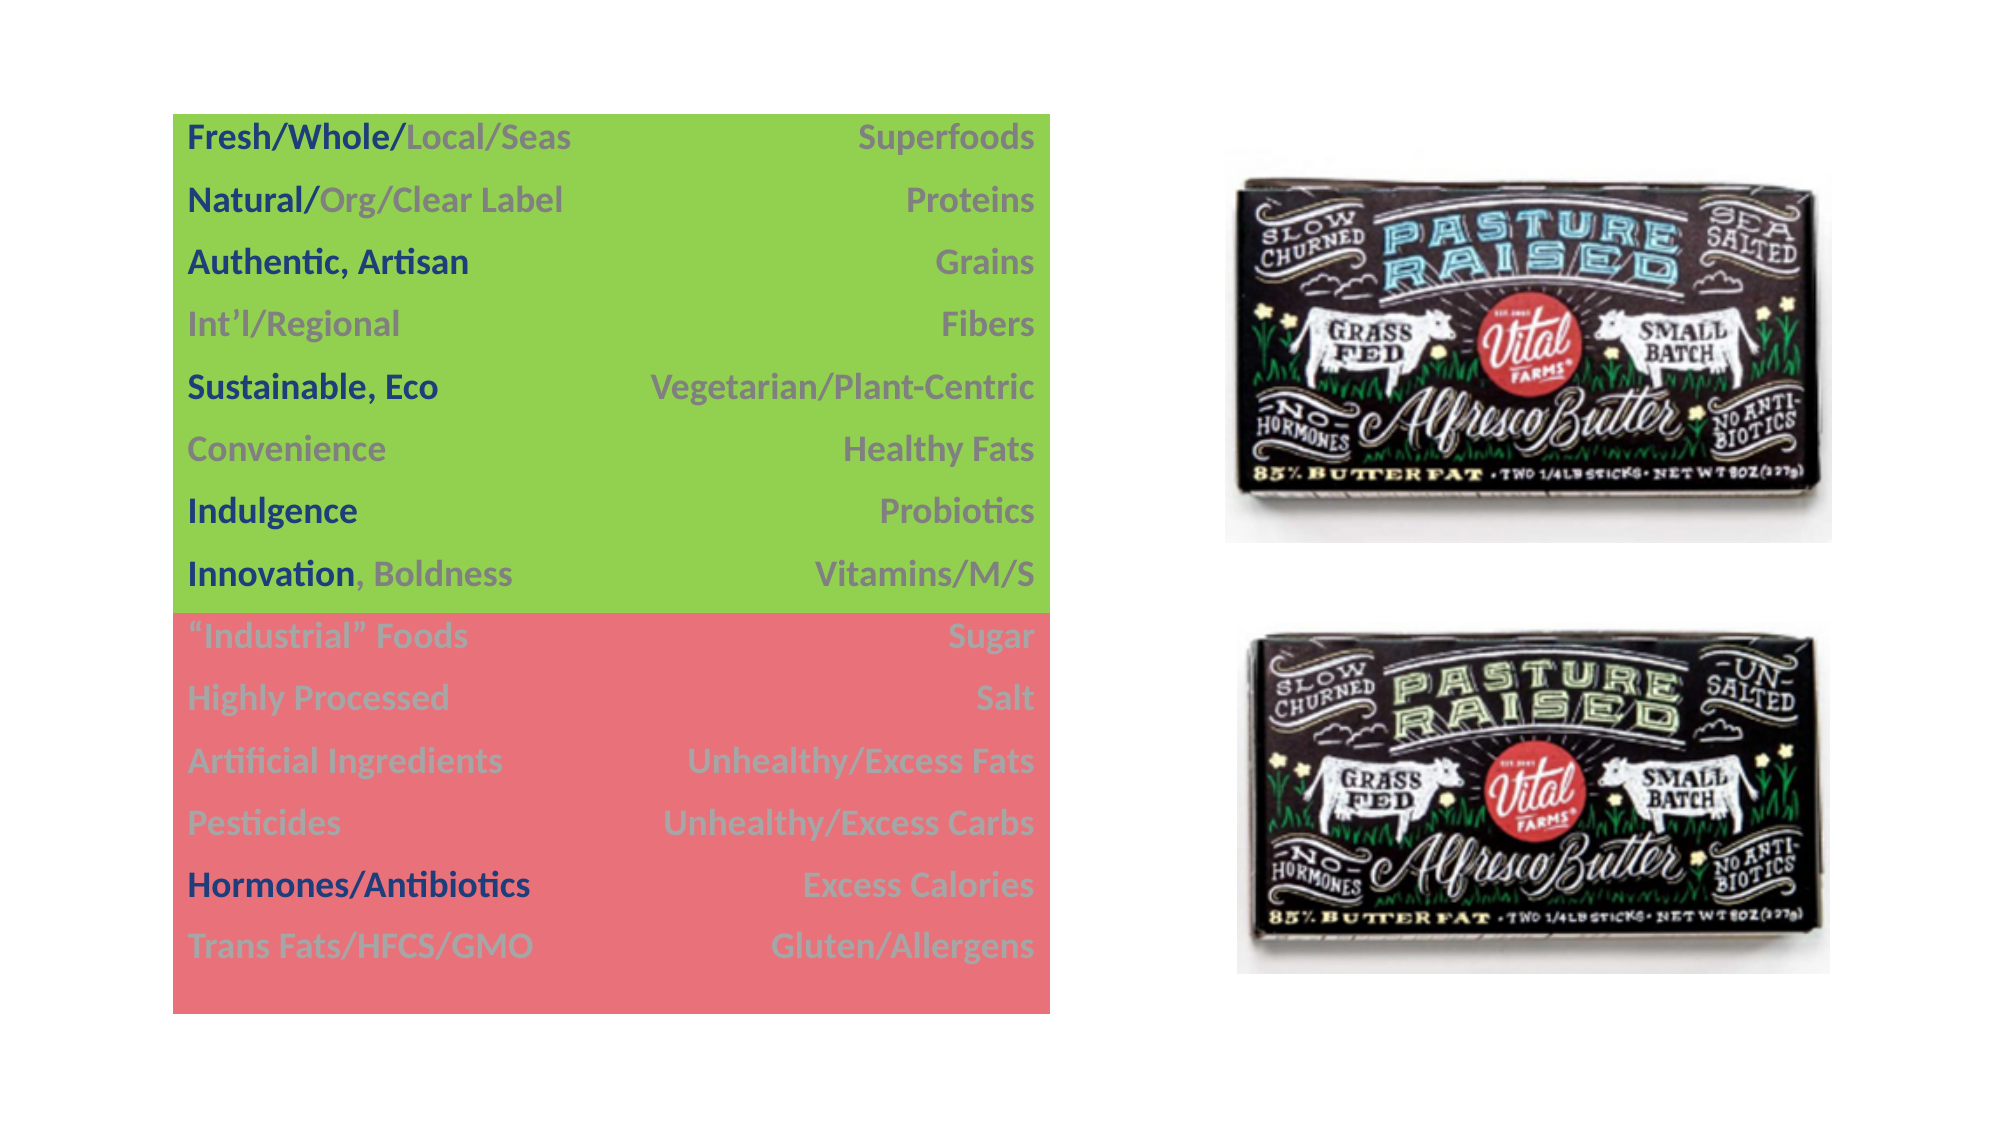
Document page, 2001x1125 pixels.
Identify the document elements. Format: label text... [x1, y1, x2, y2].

table_cell Hormones/Antibiotics [173, 862, 611, 923]
table_header Fresh/Whole/Local/Seas [173, 114, 611, 176]
picture [1225, 142, 1832, 543]
table_cell Pesticides [173, 800, 611, 862]
table_cell Unhealthy/Excess Carbs [611, 800, 1050, 862]
table_cell Artificial Ingredients [173, 738, 611, 800]
table_cell Natural/Org/Clear Label [173, 176, 611, 239]
table_cell Grains [611, 239, 1050, 301]
table_cell “Industrial” Foods [173, 613, 611, 675]
table_cell Excess Calories [611, 862, 1050, 923]
table_cell Proteins [611, 176, 1050, 239]
table_cell Probiotics [611, 488, 1050, 550]
table_cell Authentic, Artisan [173, 239, 611, 301]
table_cell Convenience [173, 426, 611, 488]
table_header Superfoods [611, 114, 1050, 176]
table_cell Sugar [611, 613, 1050, 675]
table_cell Trans Fats/HFCS/GMO [173, 923, 611, 1014]
table_cell Unhealthy/Excess Fats [611, 738, 1050, 800]
table_cell Fibers [611, 301, 1050, 363]
table_cell Sustainable, Eco [173, 363, 611, 426]
table_cell Vegetarian/Plant-Centric [611, 363, 1050, 426]
table_cell Innovation, Boldness [173, 550, 611, 613]
table_cell Highly Processed [173, 675, 611, 738]
table_cell Healthy Fats [611, 426, 1050, 488]
table_cell Vitamins/M/S [611, 550, 1050, 613]
table_cell Salt [611, 675, 1050, 738]
picture [1237, 620, 1830, 975]
table_cell Gluten/Allergens [611, 923, 1050, 1014]
table_cell Int’l/Regional [173, 301, 611, 363]
table_cell Indulgence [173, 488, 611, 550]
